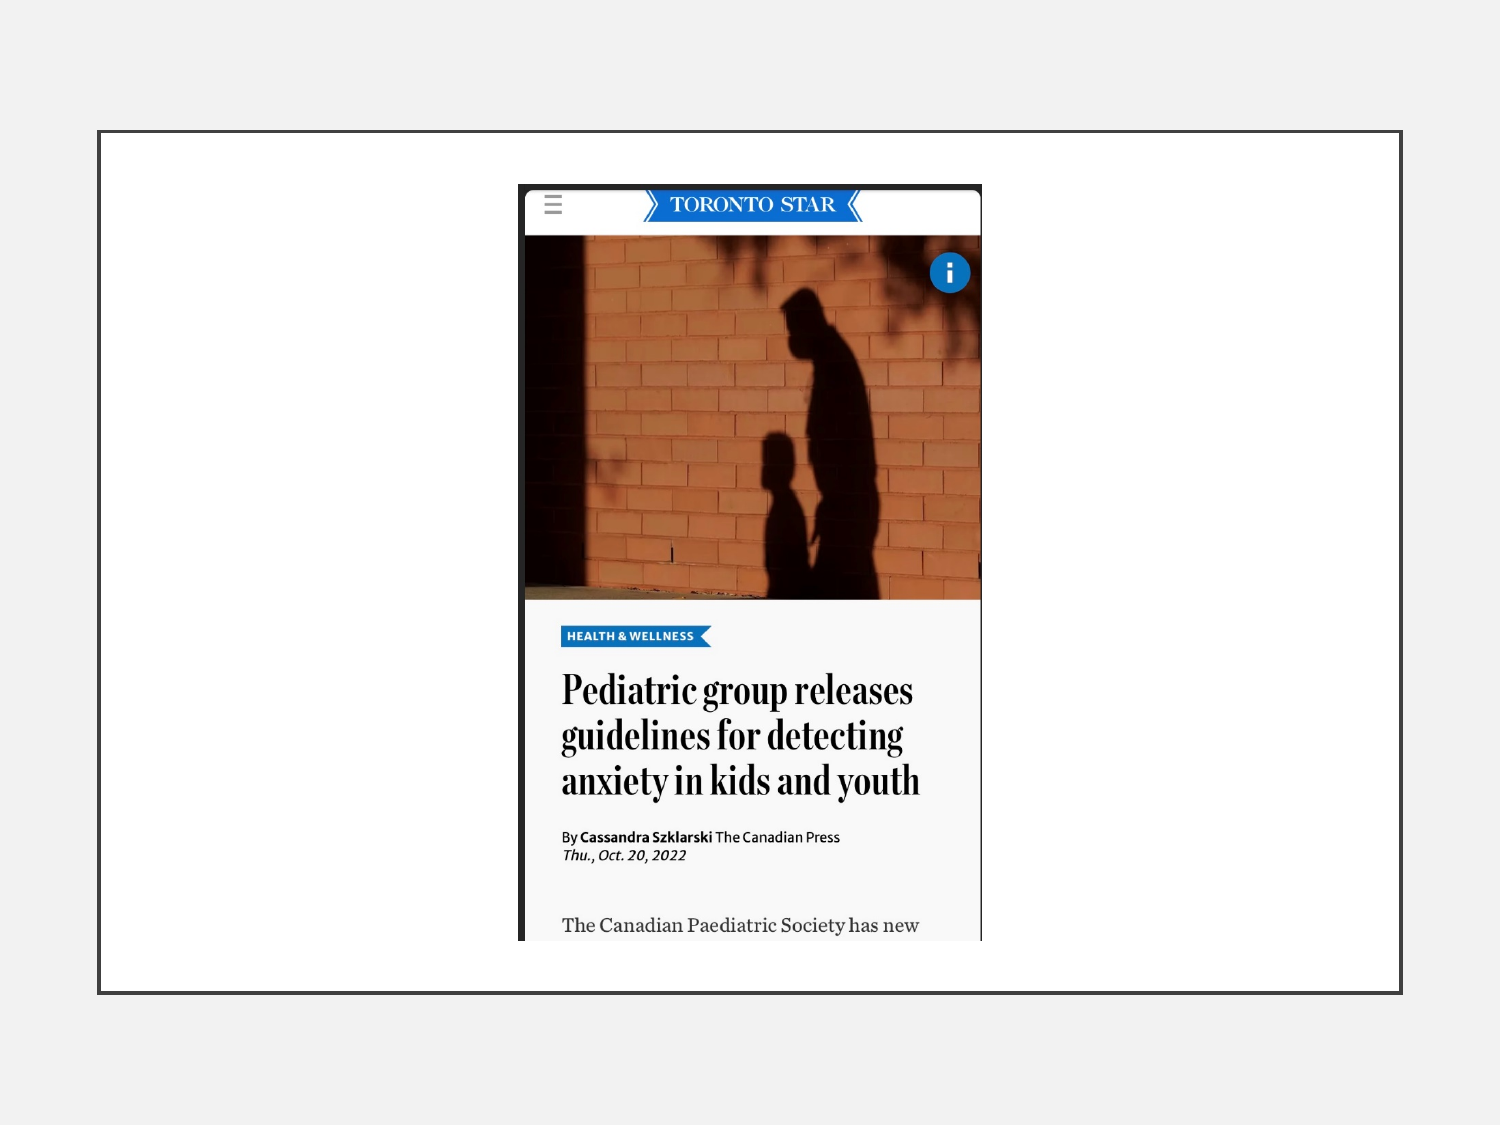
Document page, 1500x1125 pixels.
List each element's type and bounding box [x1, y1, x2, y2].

text_box [98, 131, 1402, 994]
picture [518, 184, 982, 941]
